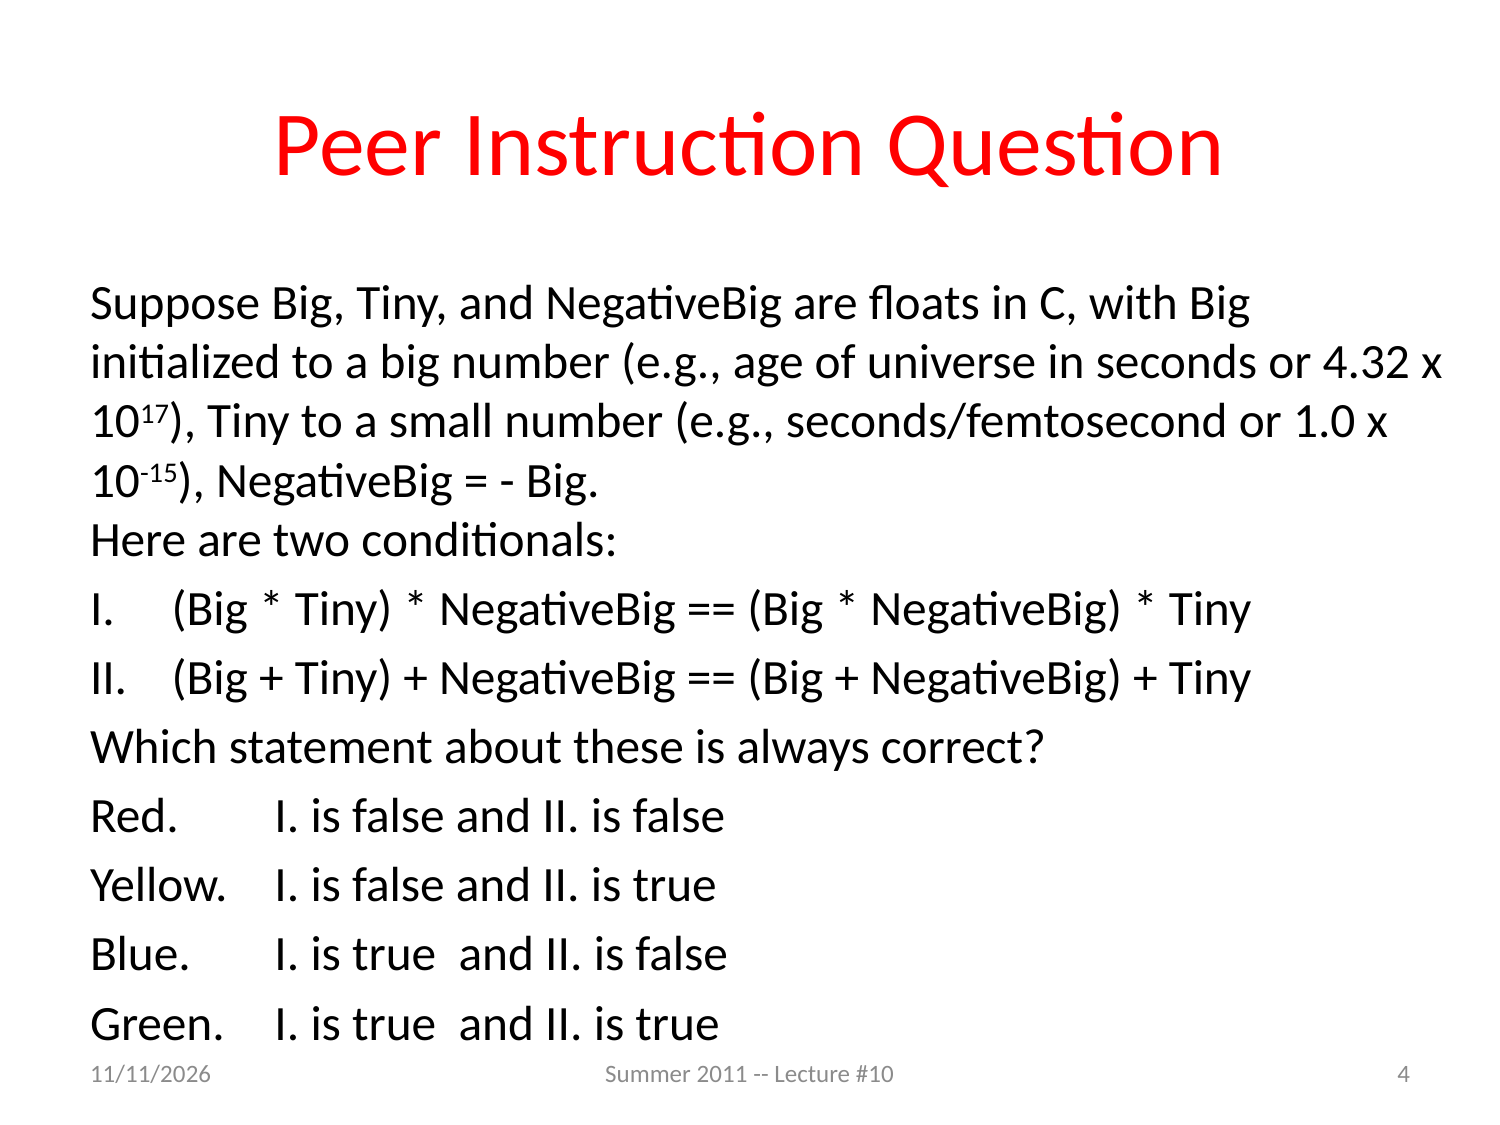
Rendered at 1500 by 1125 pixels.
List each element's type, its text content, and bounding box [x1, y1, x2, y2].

footer Summer 2011 -- Lecture #10 [512, 1042, 988, 1103]
list Suppose Big, Tiny, and NegativeBig are floats in C, with Big initialized to a big number (e.g., age of universe in seconds or 4.32 x 1017), Tiny to a small number (e.g., seconds/femtosecond or 1.0 x 10-15), NegativeBig = - Big. Here are two conditionals: (Big * Tiny) * NegativeBig == (Big * NegativeBig) * Tiny (Big + Tiny) + NegativeBig == (Big + NegativeBig) + Tiny Which statement about these is always correct? Red. I. is false and II. is false Yellow. I. is false and II. is true Blue. I. is true and II. is false Green. I. is true and II. is true [75, 262, 1462, 1058]
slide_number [75, 1042, 425, 1103]
title Peer Instruction Question [75, 45, 1425, 233]
slide_number 4 [1074, 1042, 1425, 1103]
